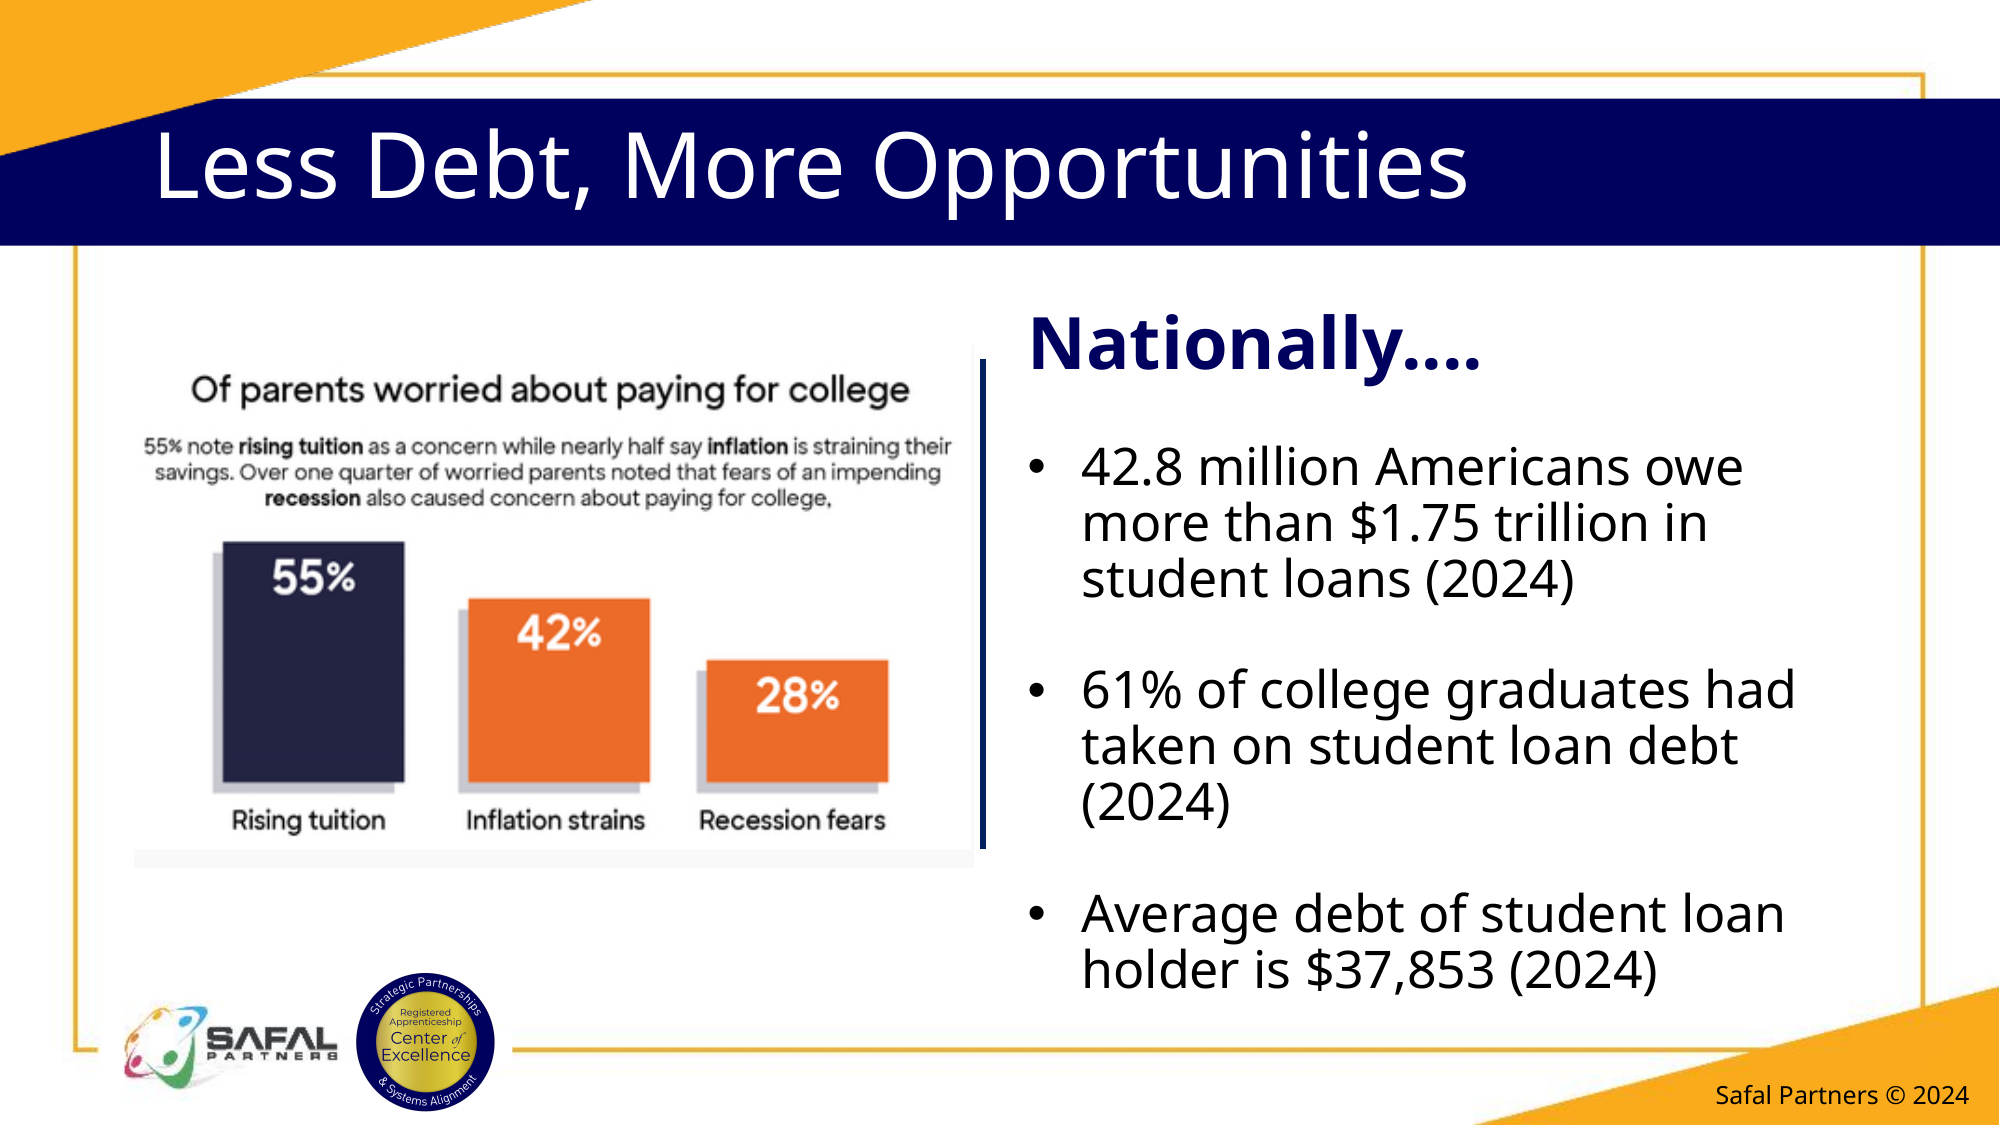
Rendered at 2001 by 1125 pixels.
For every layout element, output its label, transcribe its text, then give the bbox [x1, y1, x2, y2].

list Nationally.... 42.8 million Americans owe more than $1.75 trillion in student loans (2024) 61% of college graduates had taken on student loan debt (2024) Average debt of student loan holder is $37,853 (2024) [1012, 299, 1863, 1014]
text_box Safal Partners © 2024 [1439, 1065, 1985, 1125]
title Less Debt, More Opportunities [137, 59, 1863, 278]
picture [0, 0, 2001, 1125]
